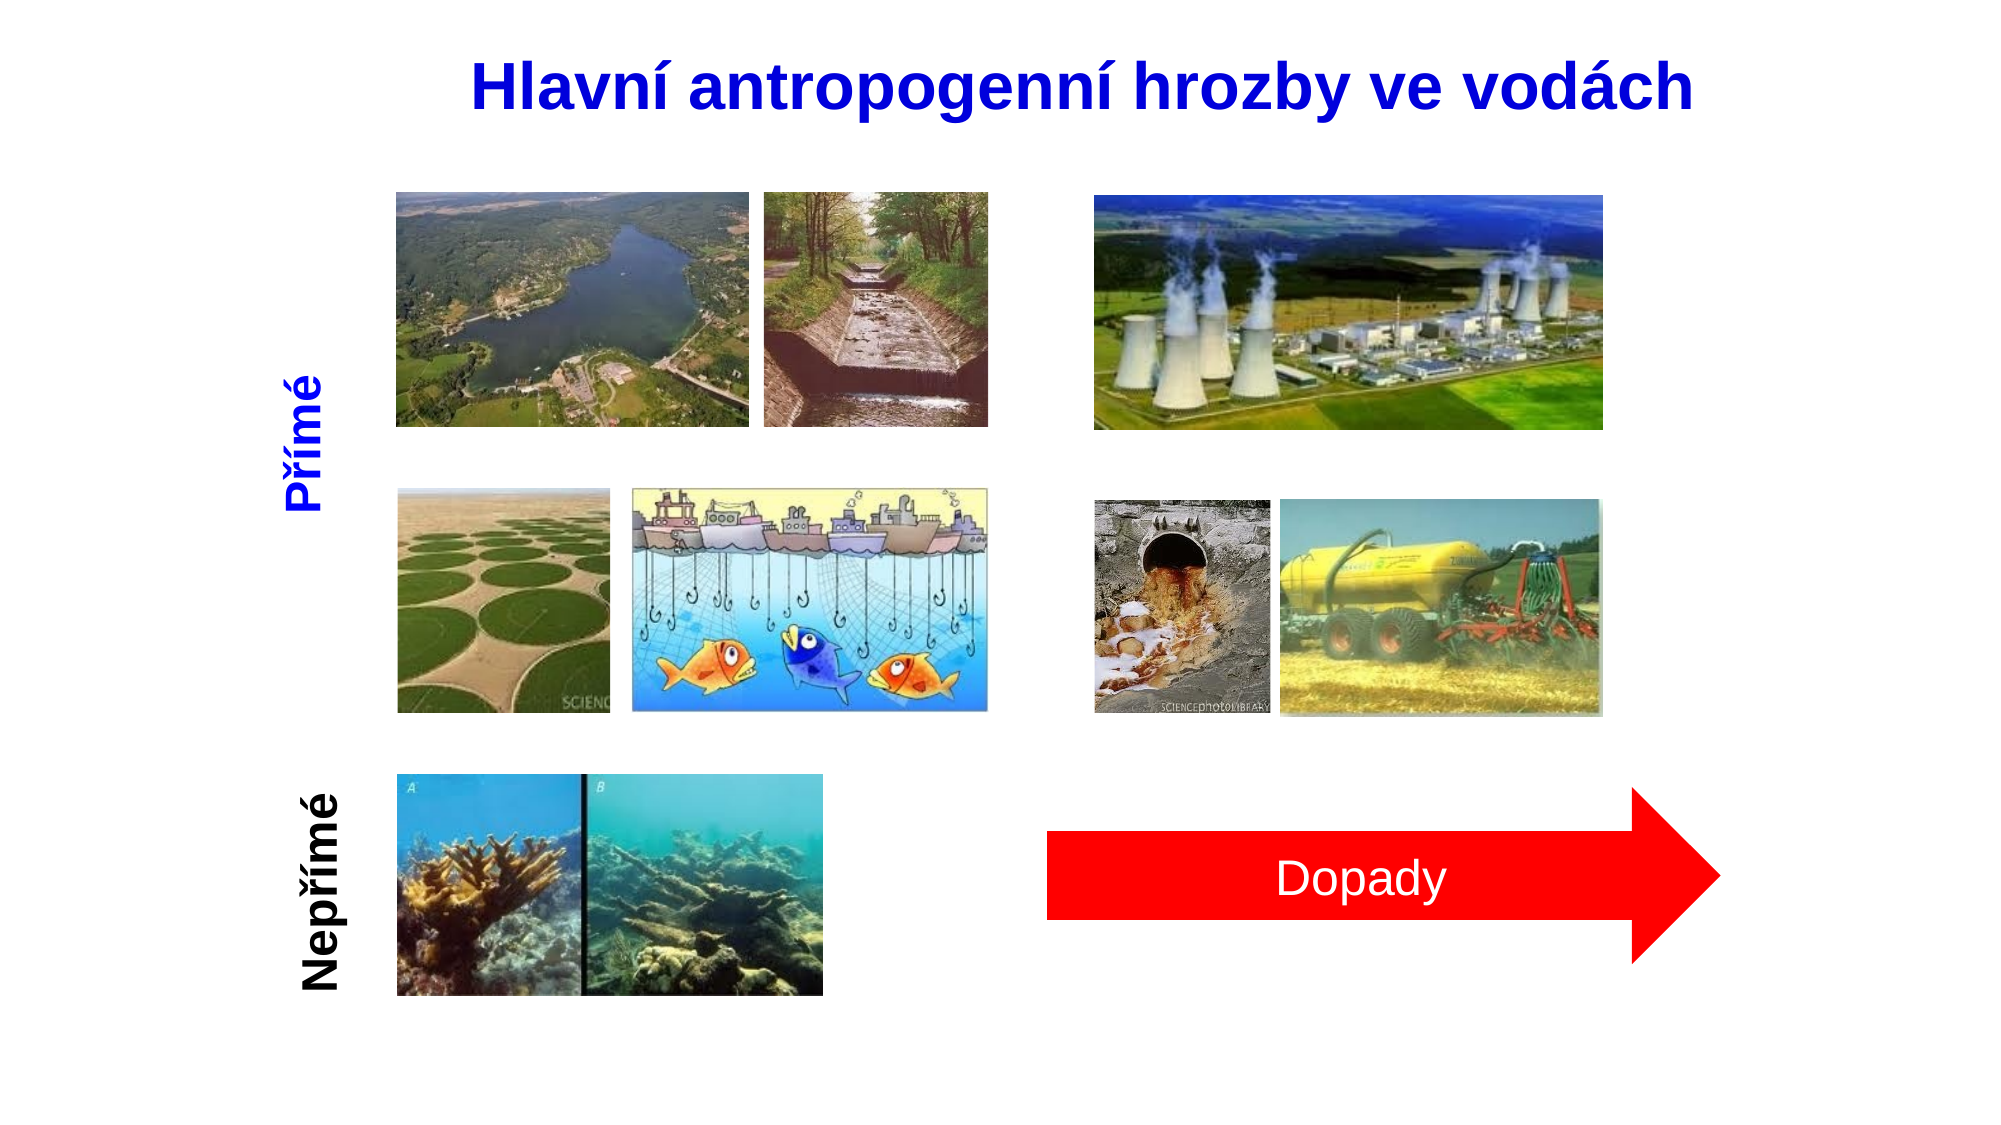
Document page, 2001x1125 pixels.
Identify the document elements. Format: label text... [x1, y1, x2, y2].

picture [1094, 499, 1271, 713]
picture [1094, 195, 1603, 430]
picture [630, 487, 989, 713]
title Hlavní antropogenní hrozby ve vodách [249, 35, 1918, 126]
text_box Přímé [263, 232, 338, 529]
picture [395, 192, 749, 427]
picture [397, 774, 824, 996]
picture [397, 487, 611, 713]
picture [1280, 499, 1603, 717]
picture [763, 192, 989, 427]
text_box Dopady [1044, 785, 1723, 967]
text_box Nepřímé [279, 733, 355, 1008]
